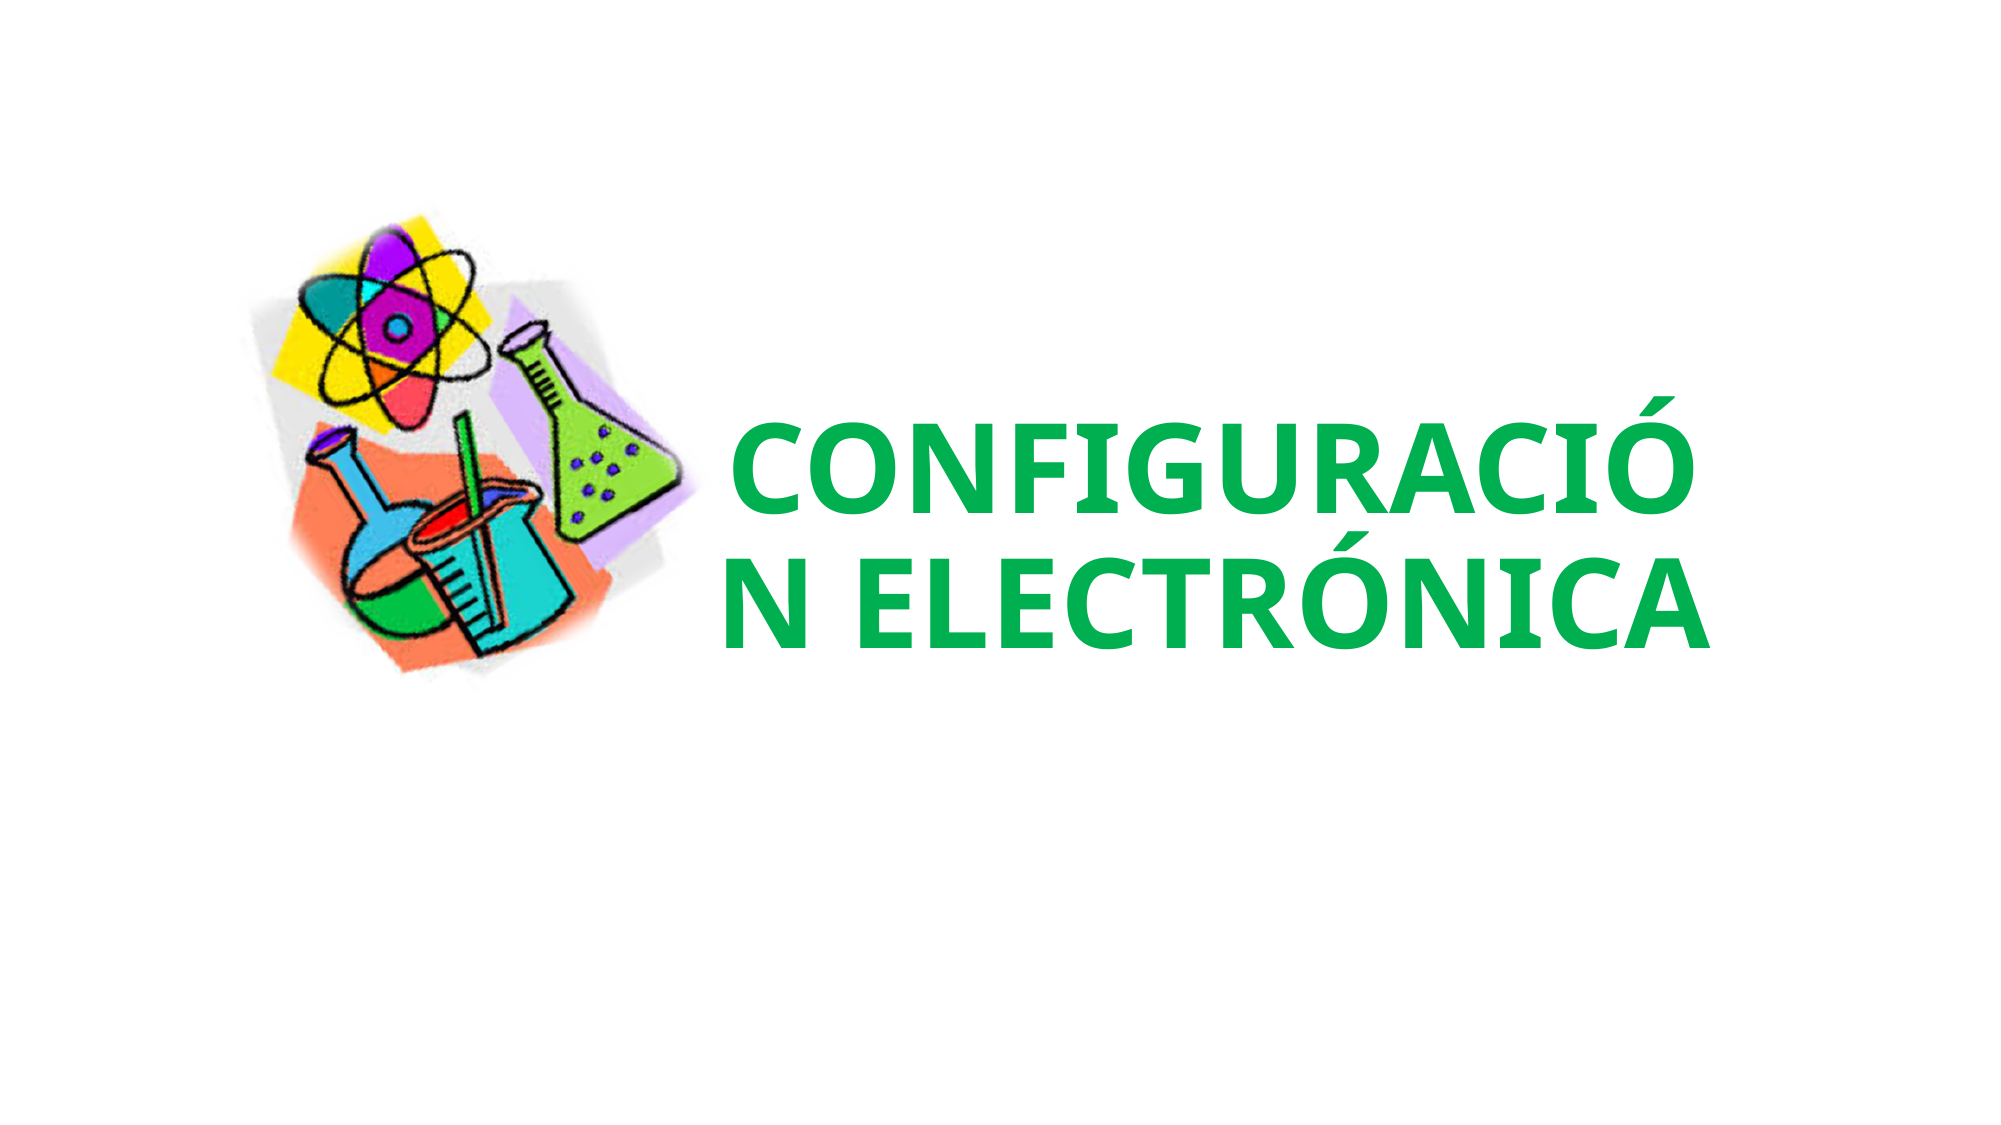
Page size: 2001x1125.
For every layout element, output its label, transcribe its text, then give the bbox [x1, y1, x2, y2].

title CONFIGURACIÓN ELECTRÓNICA [677, 184, 1750, 684]
picture [204, 185, 700, 704]
